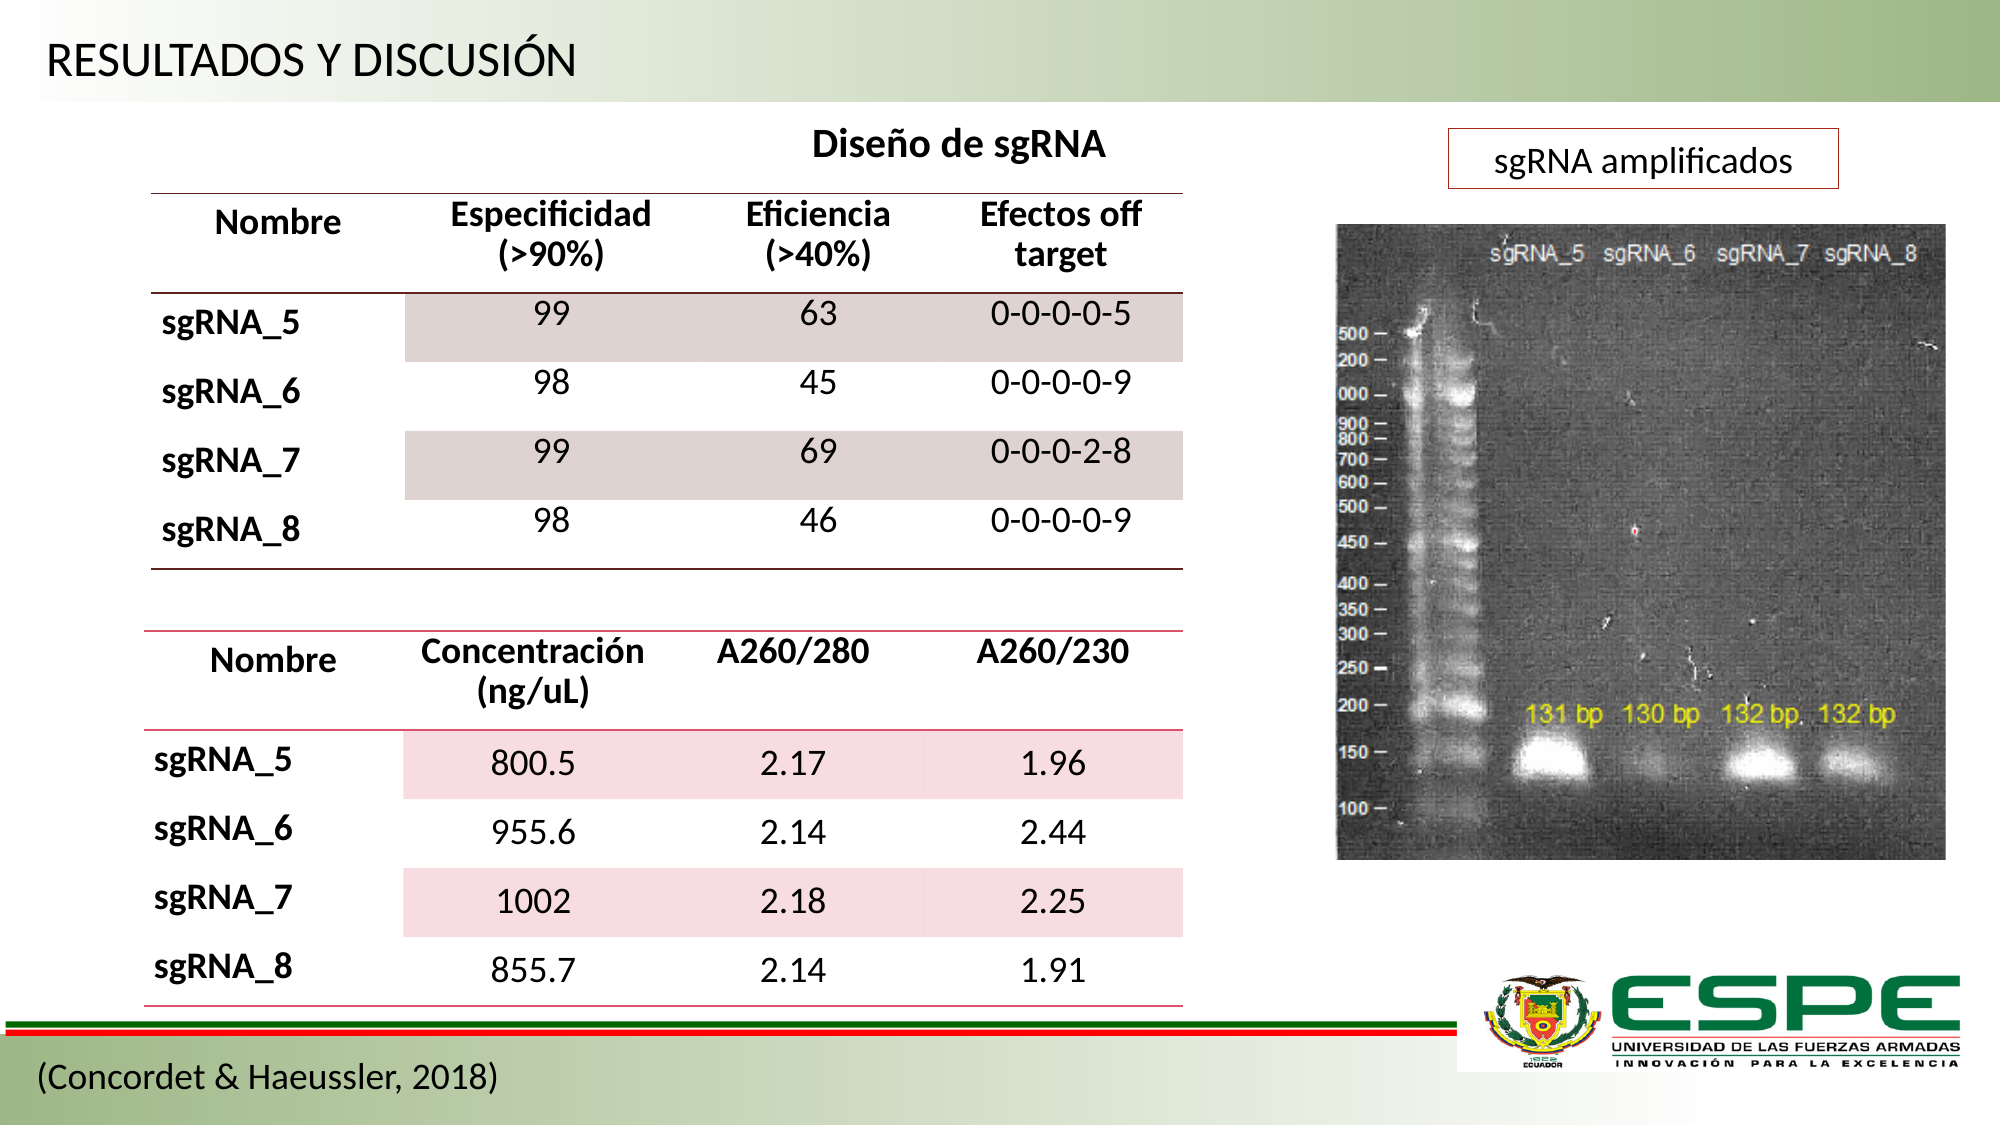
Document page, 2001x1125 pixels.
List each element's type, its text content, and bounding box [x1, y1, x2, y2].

table_cell sgRNA_7 [144, 868, 403, 937]
table_header Eficiencia (>40%) [698, 194, 940, 292]
table_cell 98 [405, 500, 698, 568]
table_cell 0-0-0-0-9 [940, 362, 1183, 431]
text_box sgRNA amplificados [1448, 128, 1839, 189]
picture [1319, 224, 1946, 860]
table_cell 955.6 [403, 799, 663, 868]
table_cell 69 [698, 431, 940, 500]
table_cell 99 [405, 431, 698, 500]
table_cell 1002 [403, 868, 663, 937]
table_cell 2.25 [923, 868, 1183, 937]
table_header Nombre [144, 632, 403, 729]
table_header Efectos off target [940, 194, 1183, 292]
table_cell 2.14 [663, 937, 923, 1005]
table_cell 0-0-0-0-5 [940, 294, 1183, 362]
table_cell 2.17 [663, 731, 923, 799]
table_cell sgRNA_5 [144, 731, 403, 799]
table_cell 98 [405, 362, 698, 431]
table_cell 0-0-0-0-9 [940, 500, 1183, 568]
table_cell 46 [698, 500, 940, 568]
table_cell 2.44 [923, 799, 1183, 868]
table_cell 1.96 [923, 731, 1183, 799]
table_cell 2.14 [663, 799, 923, 868]
table_header Nombre [151, 194, 405, 292]
table_header A260/280 [663, 632, 923, 729]
text_box (Concordet & Haeussler, 2018) [21, 1045, 1022, 1105]
table_cell 1.91 [923, 937, 1183, 1005]
table_header Especificidad (>90%) [405, 194, 698, 292]
table_header Concentración (ng/uL) [403, 632, 663, 729]
table_cell sgRNA_8 [144, 937, 403, 1005]
text_box RESULTADOS Y DISCUSIÓN [31, 19, 741, 94]
table_cell 855.7 [403, 937, 663, 1005]
table_cell 2.18 [663, 868, 923, 937]
table_cell 63 [698, 294, 940, 362]
picture [1456, 968, 1994, 1072]
table_cell 45 [698, 362, 940, 431]
table_cell sgRNA_5 [151, 294, 405, 362]
text_box Diseño de sgRNA [604, 108, 1314, 173]
table_cell 800.5 [403, 731, 663, 799]
table_cell sgRNA_7 [151, 431, 405, 500]
table_header A260/230 [923, 632, 1183, 729]
table_cell sgRNA_6 [144, 799, 403, 868]
table_cell sgRNA_6 [151, 362, 405, 431]
table_cell 99 [405, 294, 698, 362]
table_cell 0-0-0-2-8 [940, 431, 1183, 500]
table_cell sgRNA_8 [151, 500, 405, 568]
